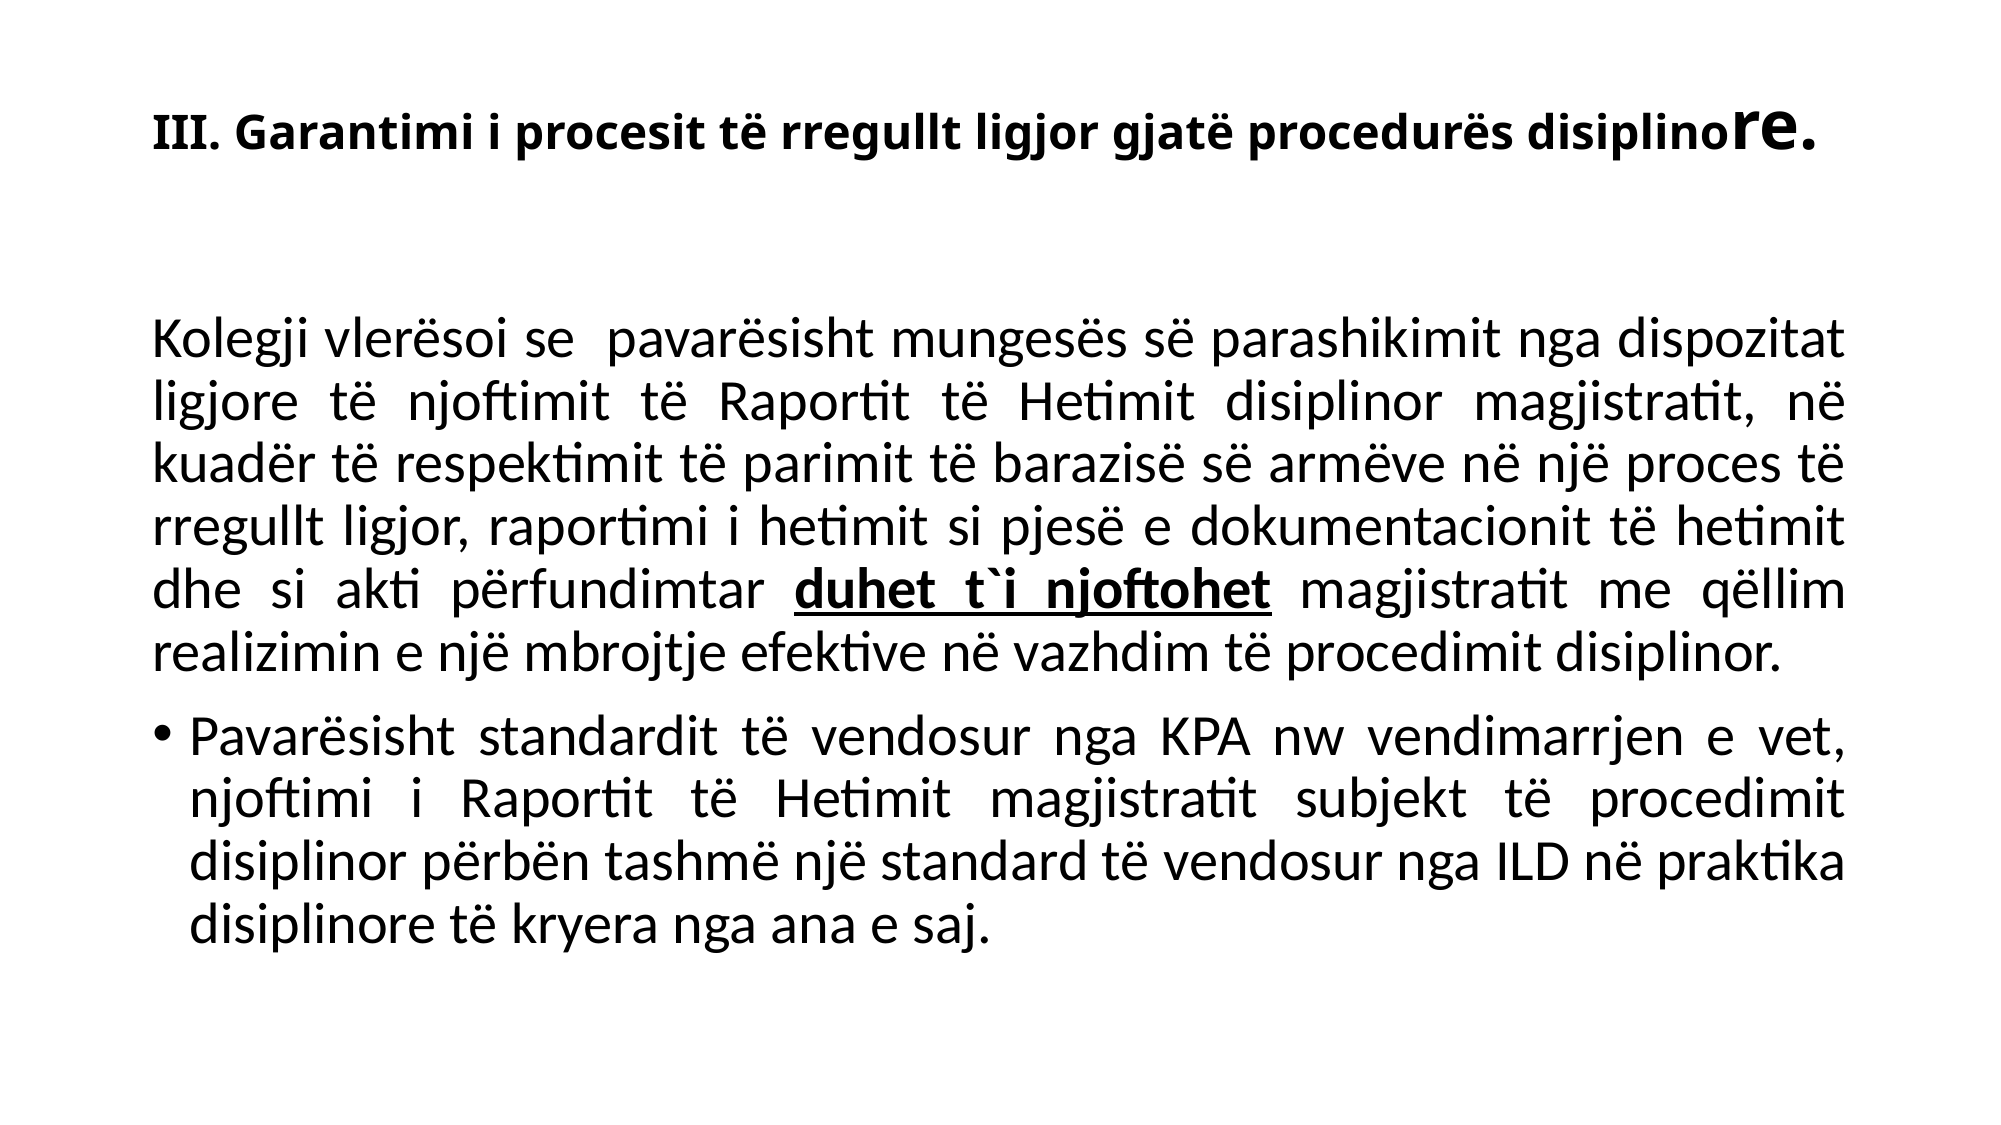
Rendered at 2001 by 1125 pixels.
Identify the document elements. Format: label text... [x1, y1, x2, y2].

title III. Garantimi i procesit të rregullt ligjor gjatë procedurës disiplinore. [137, 59, 1863, 278]
list Kolegji vlerësoi se pavarësisht mungesës së parashikimit nga dispozitat ligjore të njoftimit të Raportit të Hetimit disiplinor magjistratit, në kuadër të respektimit të parimit të barazisë së armëve në një proces të rregullt ligjor, raportimi i hetimit si pjesë e dokumentacionit të hetimit dhe si akti përfundimtar duhet t`i njoftohet magjistratit me qëllim realizimin e një mbrojtje efektive në vazhdim të procedimit disiplinor. Pavarësisht standardit të vendosur nga KPA nw vendimarrjen e vet, njoftimi i Raportit të Hetimit magjistratit subjekt të procedimit disiplinor përbën tashmë një standard të vendosur nga ILD në praktika disiplinore të kryera nga ana e saj. [137, 299, 1863, 1014]
